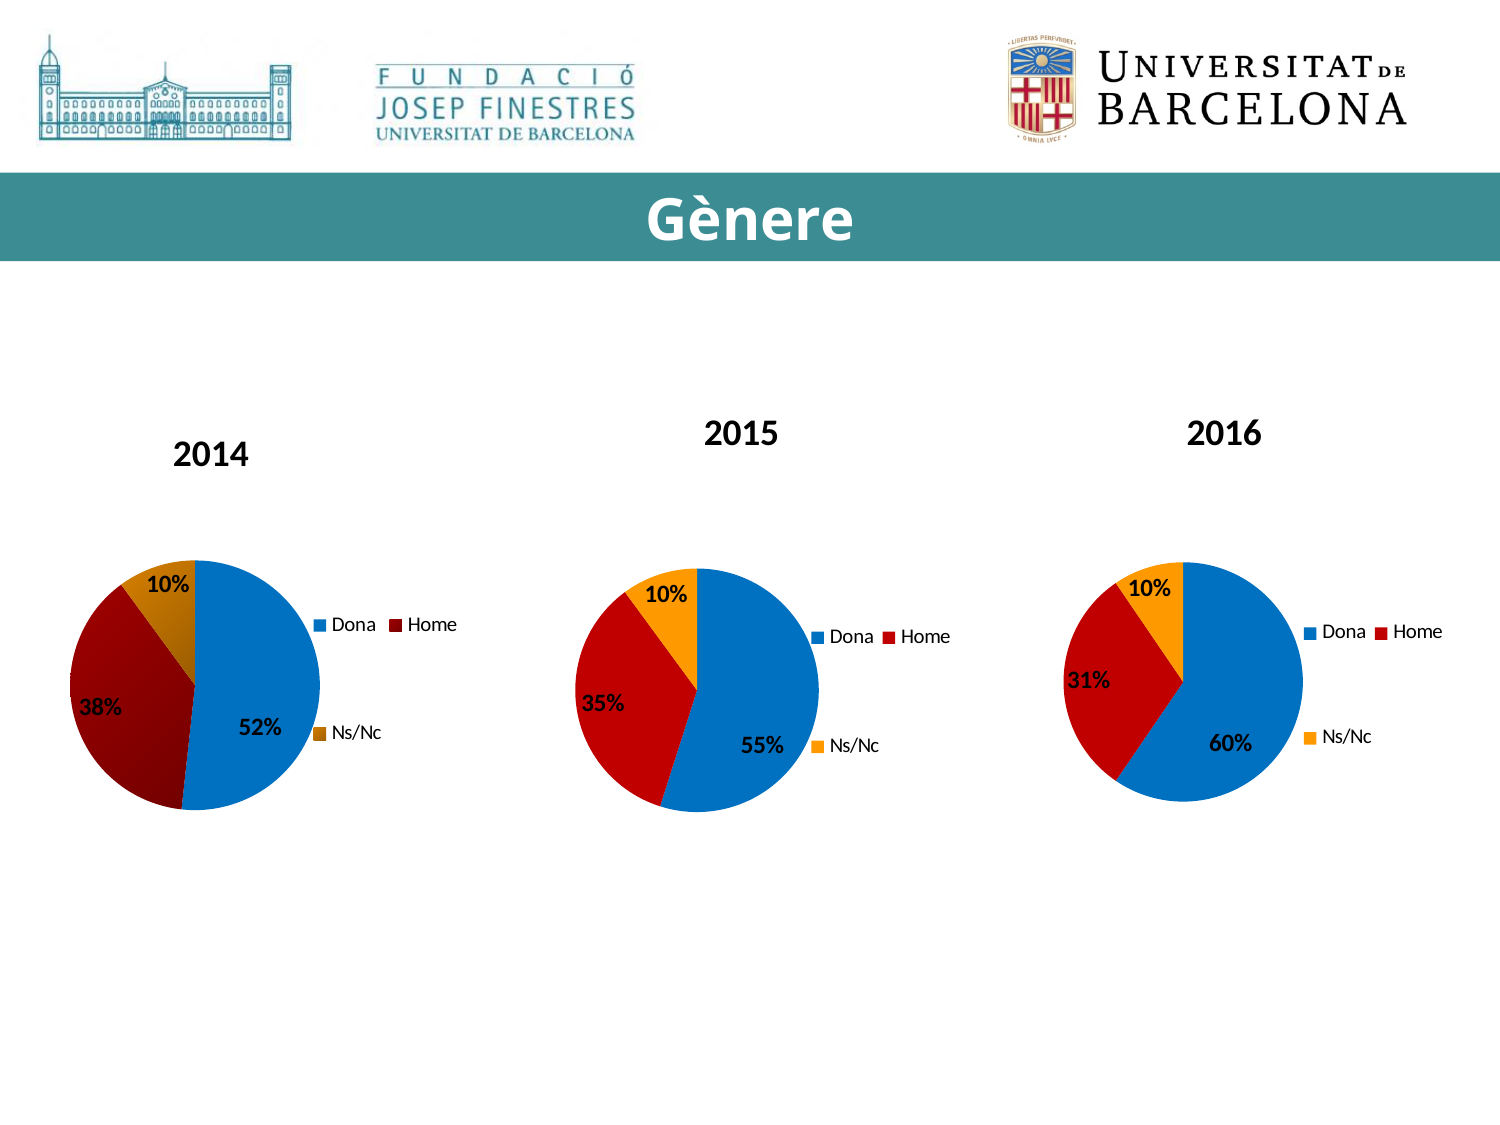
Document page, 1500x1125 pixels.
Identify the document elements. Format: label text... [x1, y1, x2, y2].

chart [0, 257, 1466, 1125]
picture [19, 28, 664, 153]
picture [995, 24, 1419, 153]
title Gènere [0, 172, 1500, 262]
